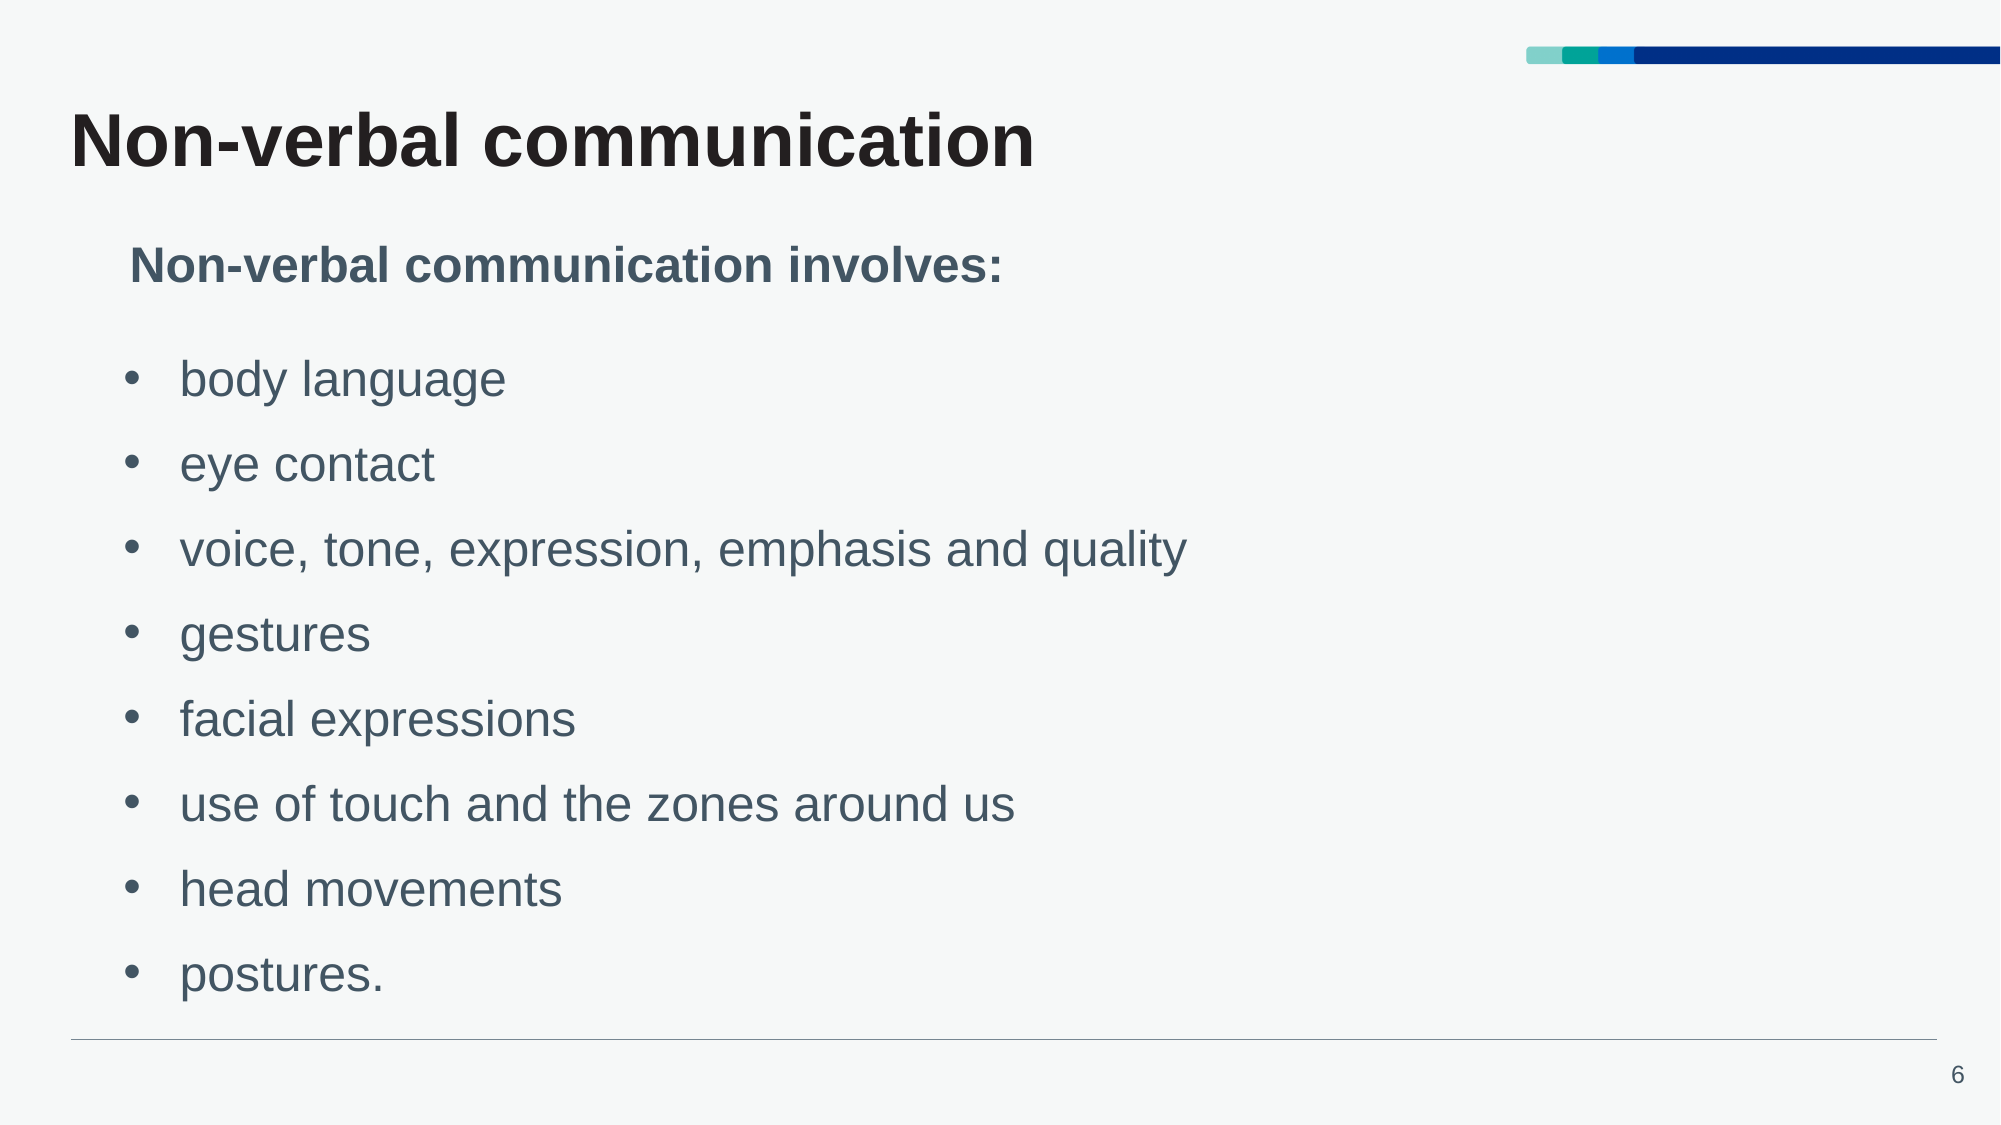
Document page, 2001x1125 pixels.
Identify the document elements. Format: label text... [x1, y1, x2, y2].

list Non-verbal communication involves: [129, 232, 1937, 328]
list body language eye contact voice, tone, expression, emphasis and quality gestures facial expressions use of touch and the zones around us head movements postures. [123, 346, 1943, 1022]
picture [1513, 41, 2001, 71]
title Non-verbal communication [70, 70, 1942, 213]
